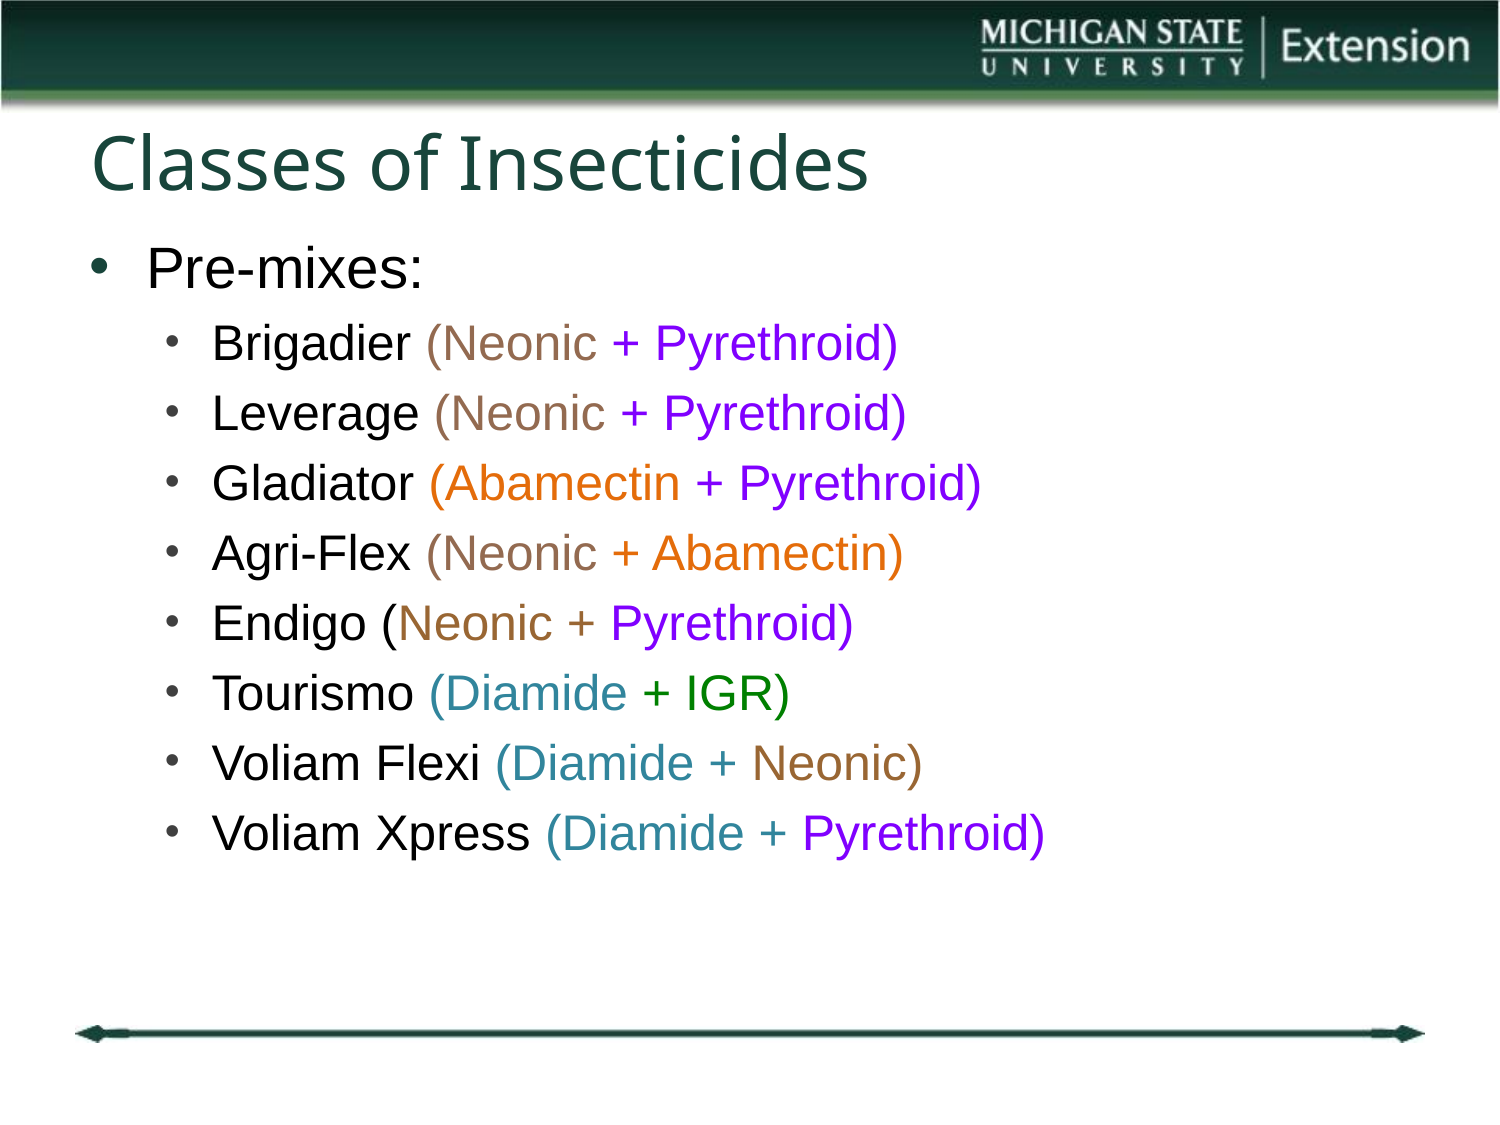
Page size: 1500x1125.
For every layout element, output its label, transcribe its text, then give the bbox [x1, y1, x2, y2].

picture [0, 0, 1500, 113]
picture [75, 1025, 1425, 1043]
title Classes of Insecticides [75, 108, 1425, 223]
list Pre-mixes: Brigadier (Neonic + Pyrethroid) Leverage (Neonic + Pyrethroid) Gladiator (Abamectin + Pyrethroid) Agri-Flex (Neonic + Abamectin) Endigo (Neonic + Pyrethroid) Tourismo (Diamide + IGR) Voliam Flexi (Diamide + Neonic) Voliam Xpress (Diamide + Pyrethroid) [75, 223, 1425, 1005]
